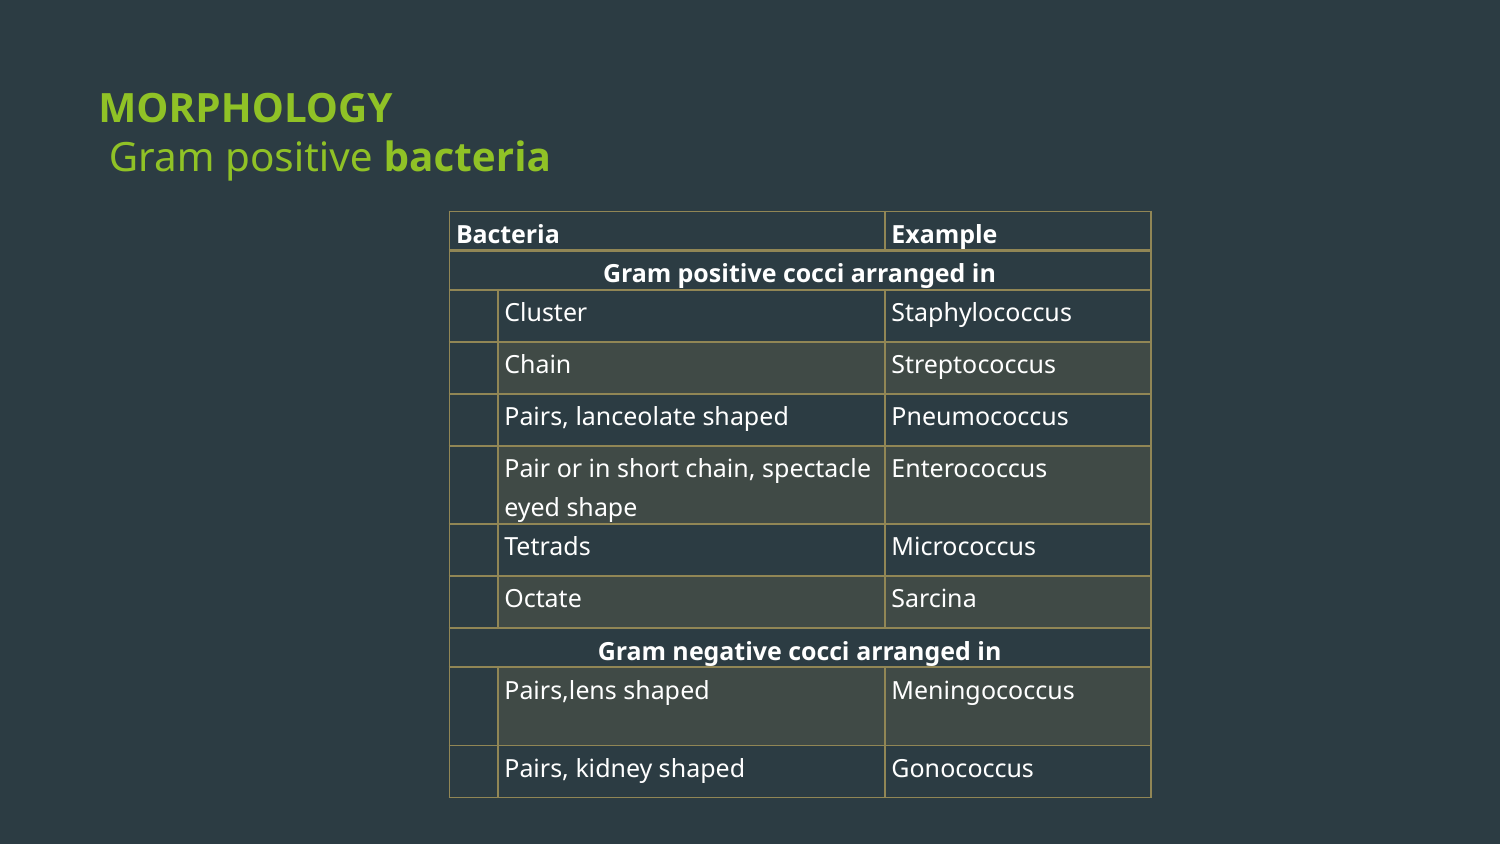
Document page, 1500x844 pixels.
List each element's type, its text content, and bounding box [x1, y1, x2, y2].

table_cell Tetrads [499, 525, 884, 575]
table_cell [450, 395, 497, 445]
table_cell Enterococcus [886, 447, 1150, 523]
table_cell Pneumococcus [886, 395, 1150, 445]
table_cell Micrococcus [886, 525, 1150, 575]
table_cell Pairs, lanceolate shaped [499, 395, 884, 445]
title MORPHOLOGY Gram positive bacteria [83, 75, 1141, 238]
table_cell Streptococcus [886, 343, 1150, 393]
table_cell [450, 447, 497, 523]
table_cell Gram negative cocci arranged in [450, 629, 1150, 666]
table_cell [450, 746, 497, 797]
table_cell Cluster [499, 291, 884, 341]
table_cell [450, 343, 497, 393]
table_cell Chain [499, 343, 884, 393]
table_cell [450, 577, 497, 627]
table_cell Staphylococcus [886, 291, 1150, 341]
table_cell Octate [499, 577, 884, 627]
table_cell [450, 525, 497, 575]
table_cell [450, 668, 497, 745]
table_header Bacteria [450, 212, 884, 249]
table_cell Meningococcus [886, 668, 1150, 745]
table_cell Sarcina [886, 577, 1150, 627]
table_cell Gonococcus [886, 746, 1150, 797]
table_cell Gram positive cocci arranged in [450, 252, 1150, 289]
table_cell [450, 291, 497, 341]
table_cell Pairs,lens shaped [499, 668, 884, 745]
table_cell Pair or in short chain, spectacle eyed shape [499, 447, 884, 523]
table_cell Pairs, kidney shaped [499, 746, 884, 797]
table_header Example [886, 212, 1150, 249]
